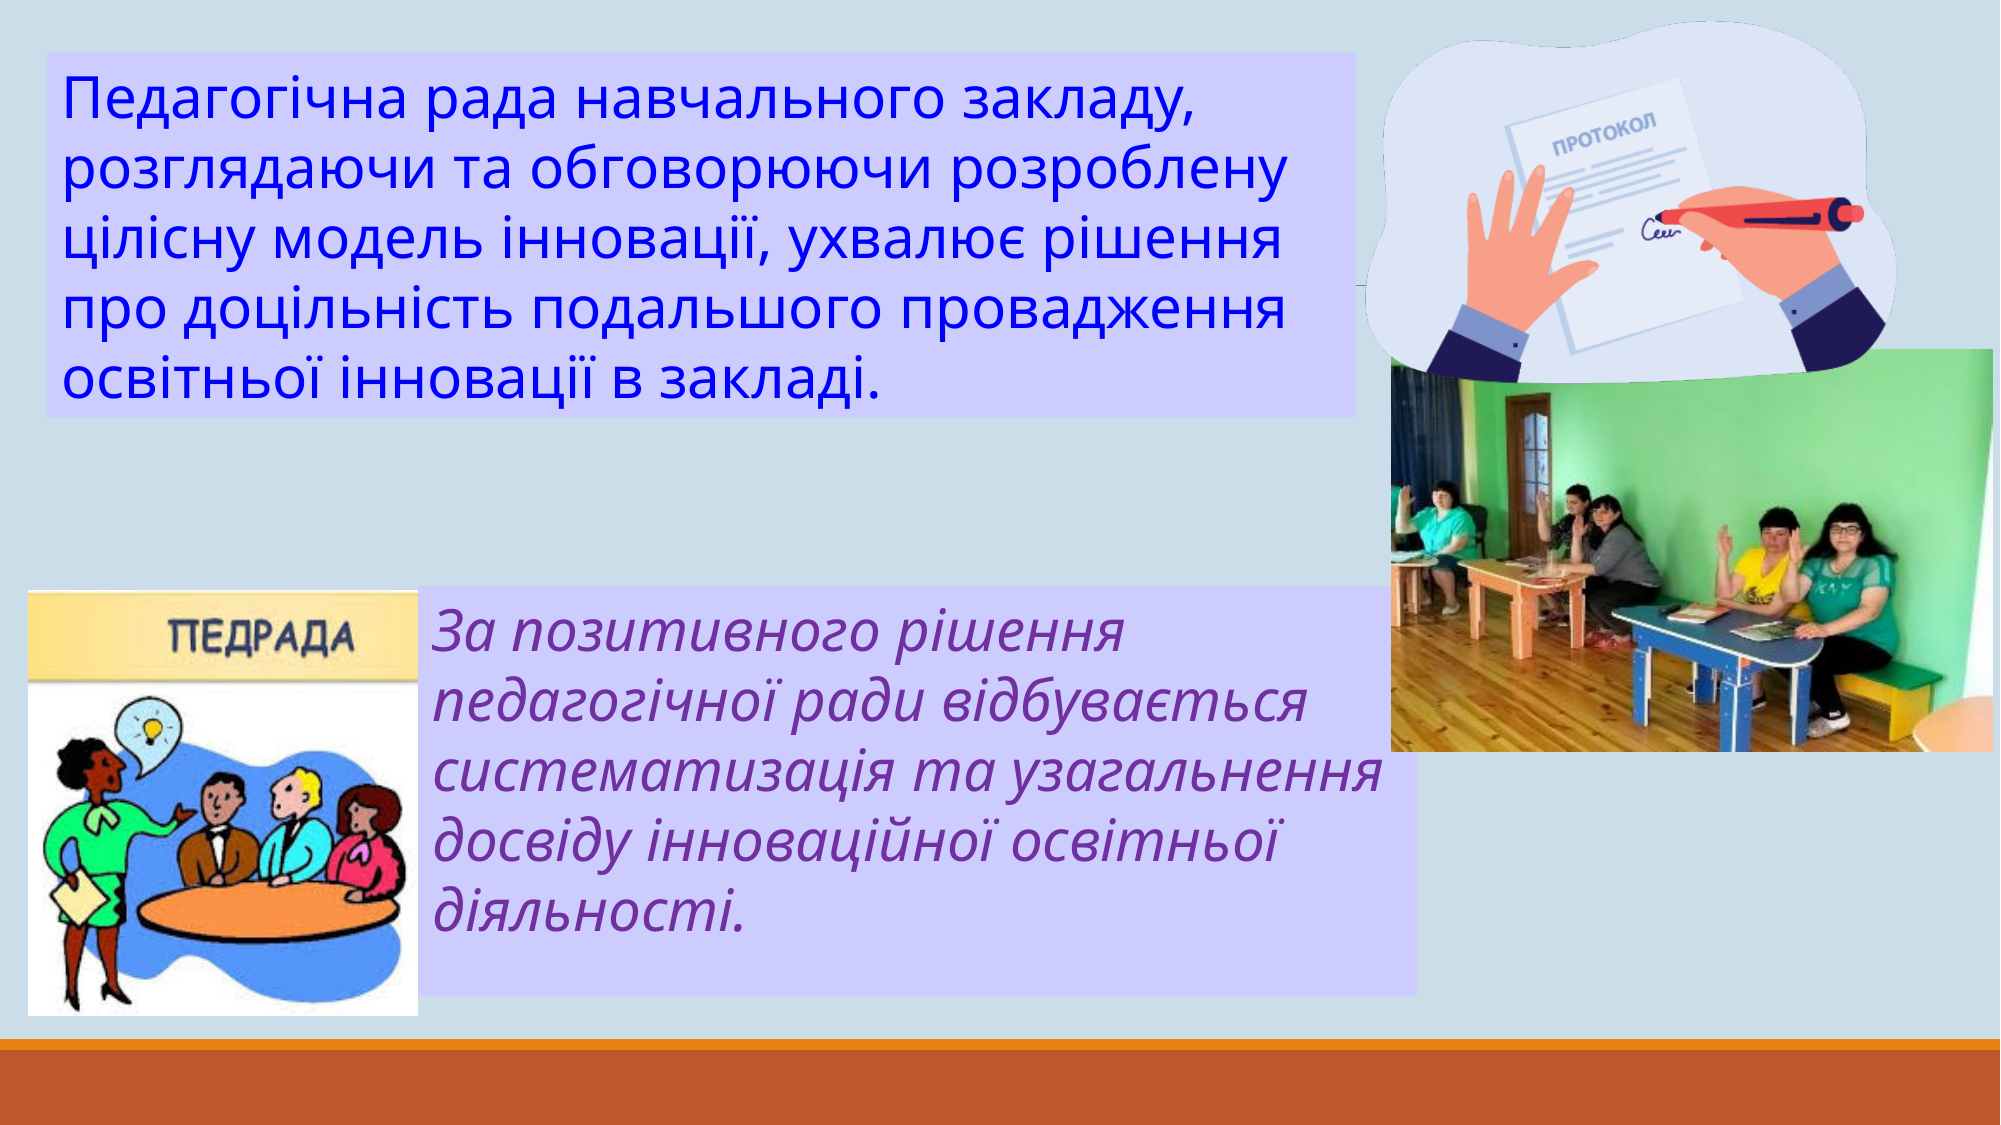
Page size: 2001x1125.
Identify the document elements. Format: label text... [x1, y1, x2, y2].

picture [1344, 9, 1994, 752]
text_box За позитивного рішення педагогічної ради відбувається систематизація та узагальнення досвіду інноваційної освітньої діяльності. [418, 586, 1418, 996]
picture [27, 589, 418, 1017]
text_box Педагогічна рада навчального закладу, розглядаючи та обговорюючи розроблену цілісну модель інновації, ухвалює рішення про доцільність подальшого провадження освітньої інновації в закладі. [46, 52, 1356, 418]
